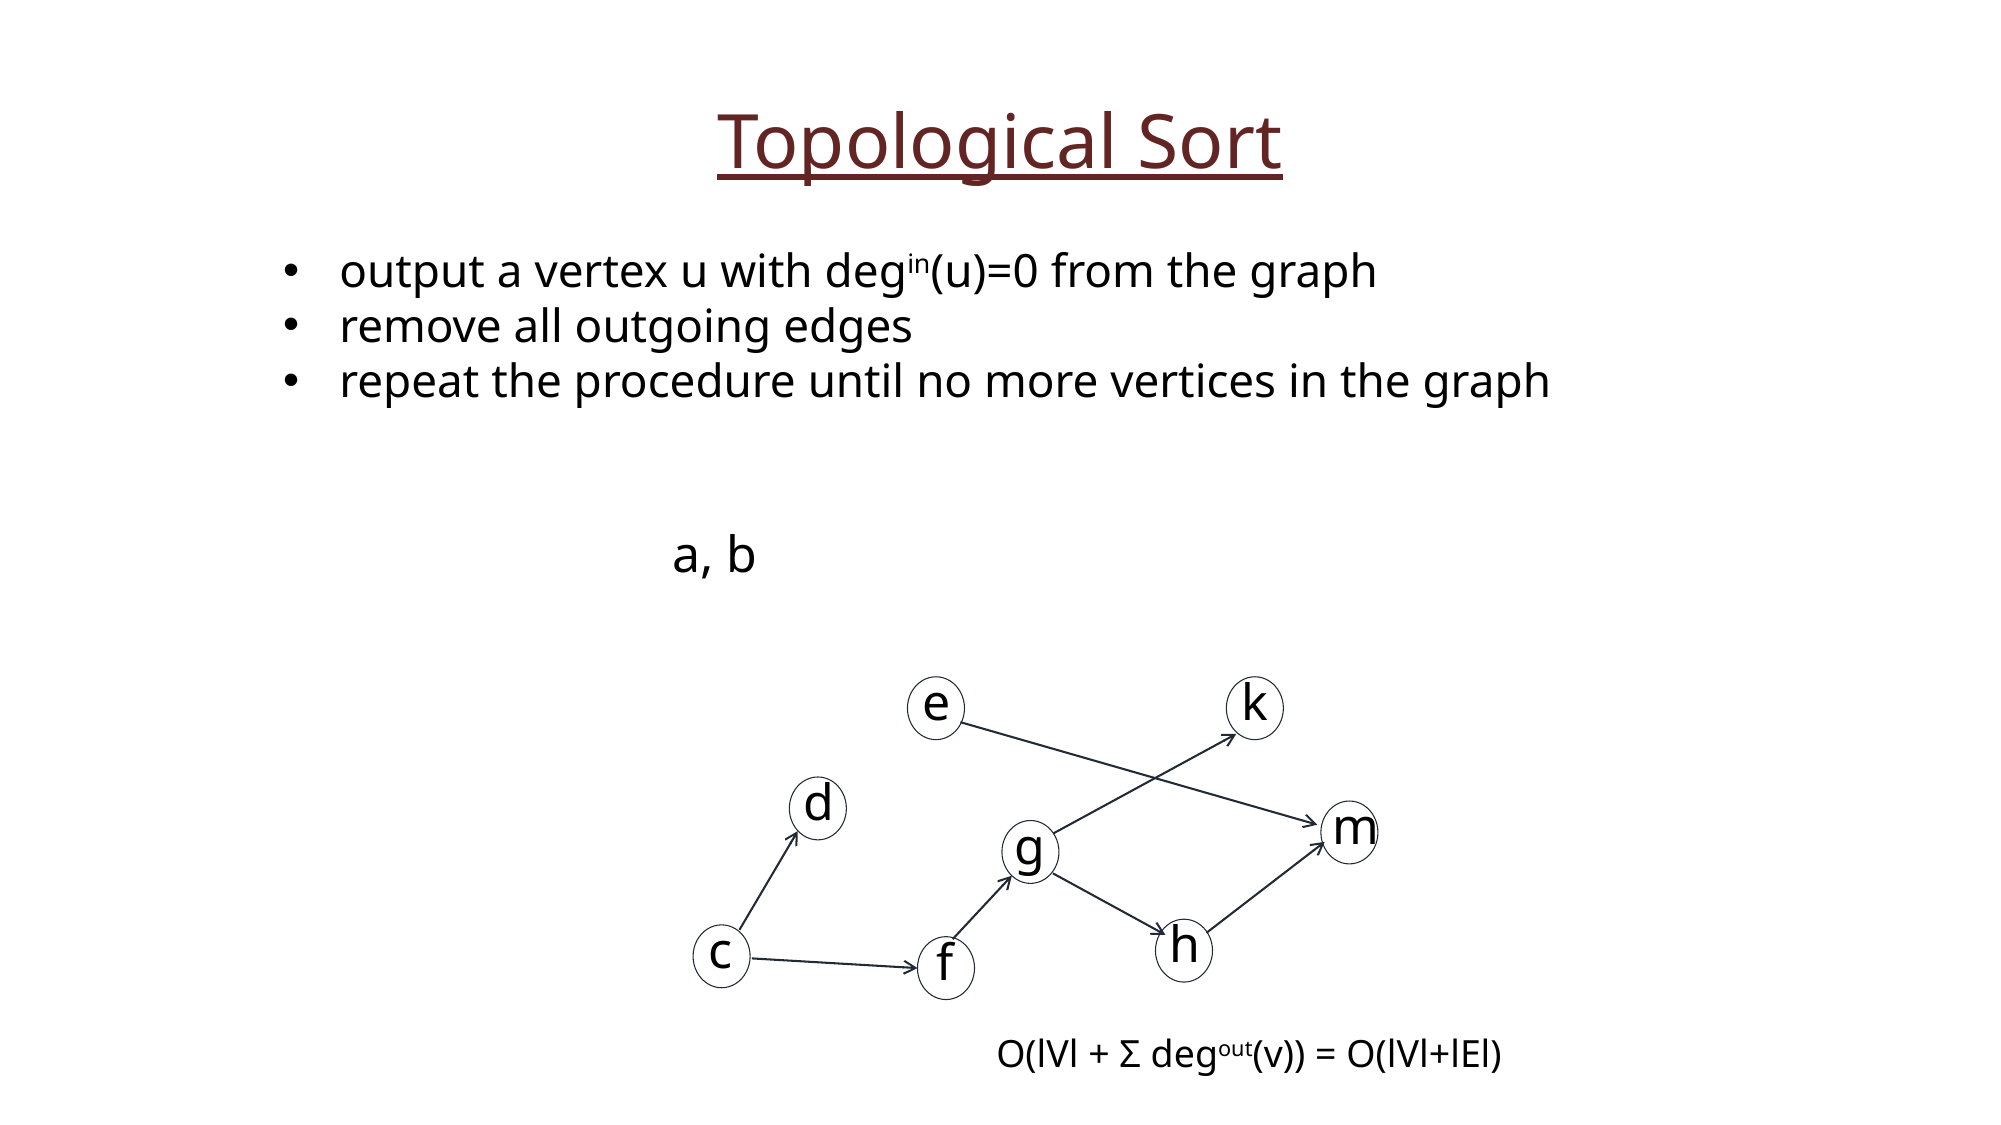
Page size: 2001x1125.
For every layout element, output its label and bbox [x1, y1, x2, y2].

text_box [324, 45, 1675, 233]
text_box [268, 234, 1721, 590]
text_box [981, 1023, 1517, 1083]
text_box [692, 663, 1394, 1001]
